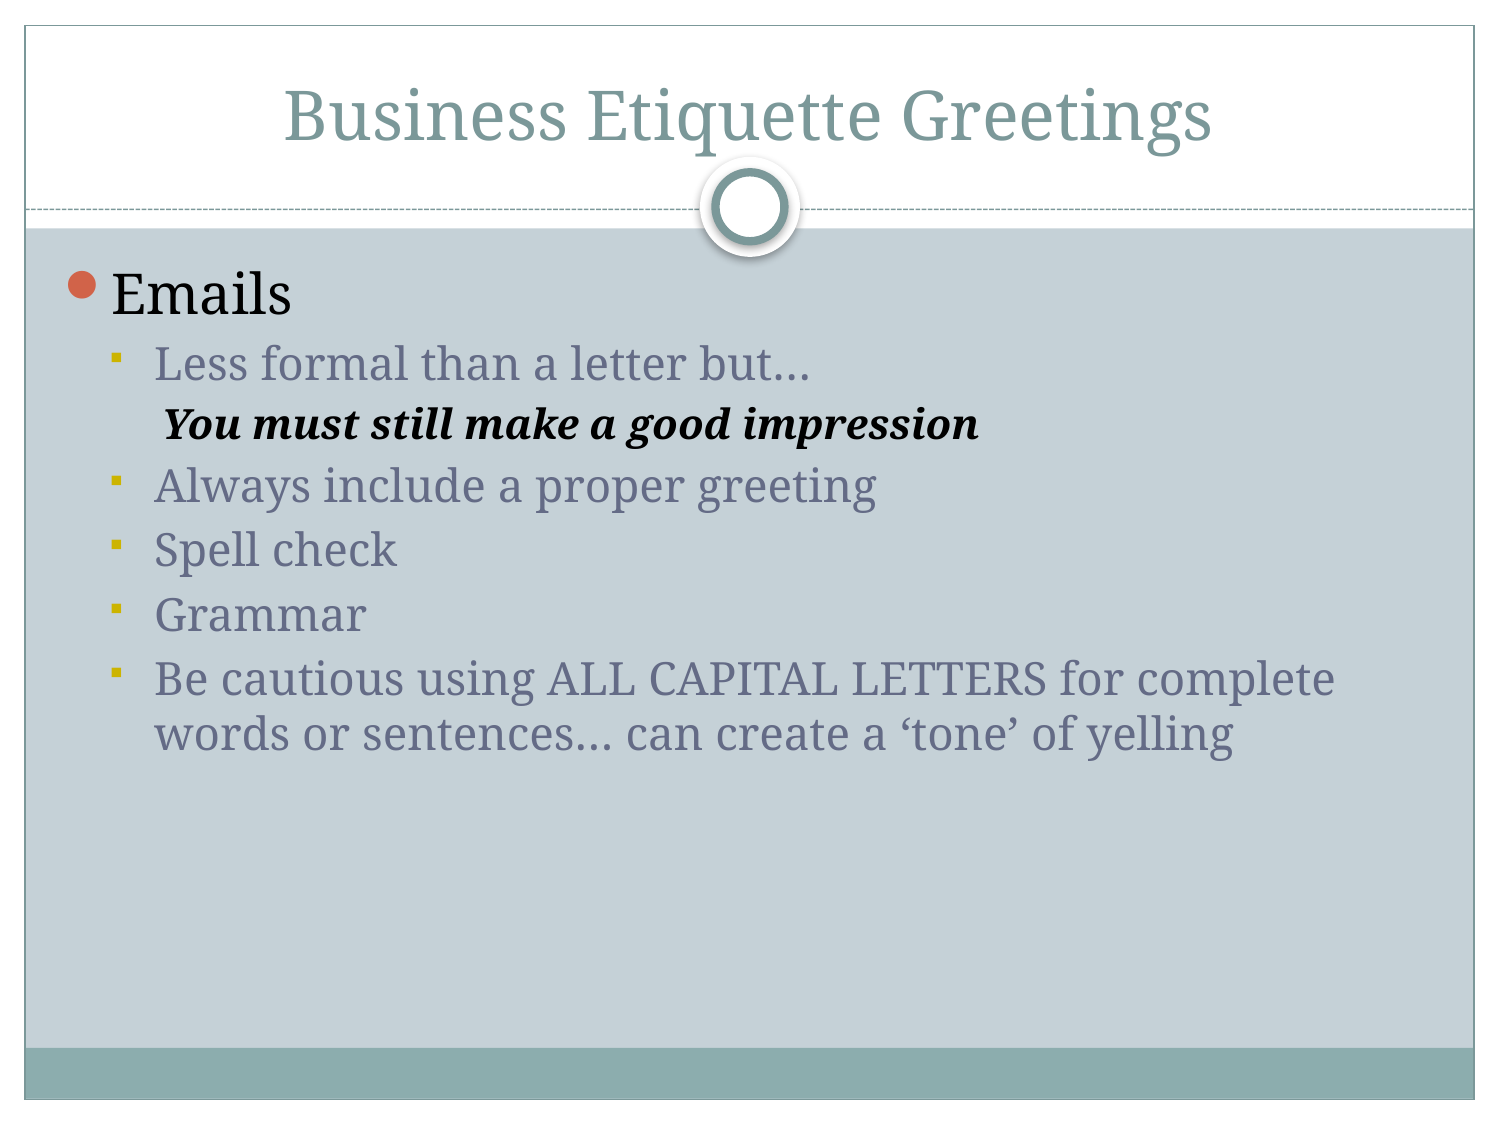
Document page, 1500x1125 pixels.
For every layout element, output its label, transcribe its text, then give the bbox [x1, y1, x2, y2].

list Emails Less formal than a letter but… You must still make a good impression Always include a proper greeting Spell check Grammar Be cautious using ALL CAPITAL LETTERS for complete words or sentences… can create a ‘tone’ of yelling [49, 250, 1445, 1001]
title Business Etiquette Greetings [49, 37, 1450, 162]
